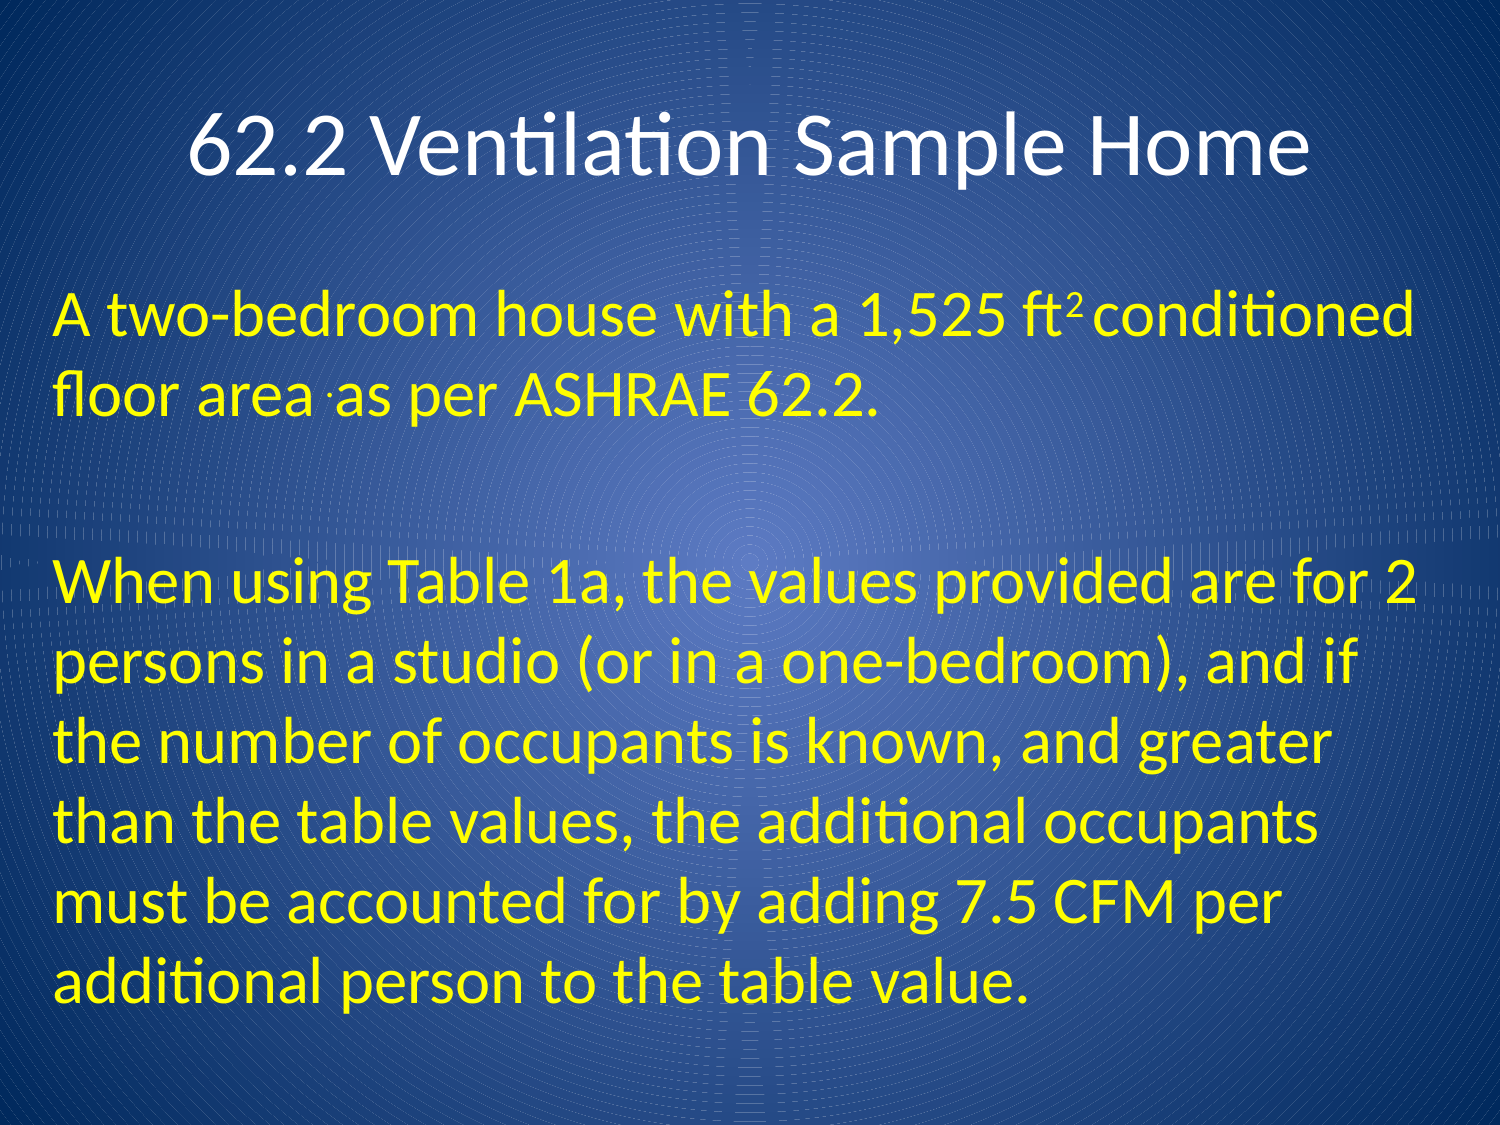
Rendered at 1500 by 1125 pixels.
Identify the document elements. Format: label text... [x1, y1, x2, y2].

title 62.2 Ventilation Sample Home [75, 45, 1425, 233]
list A two-bedroom house with a 1,525 ft2 conditioned floor area .as per ASHRAE 62.2. When using Table 1a, the values provided are for 2 persons in a studio (or in a one-bedroom), and if the number of occupants is known, and greater than the table values, the additional occupants must be accounted for by adding 7.5 CFM per additional person to the table value. [37, 262, 1463, 1088]
